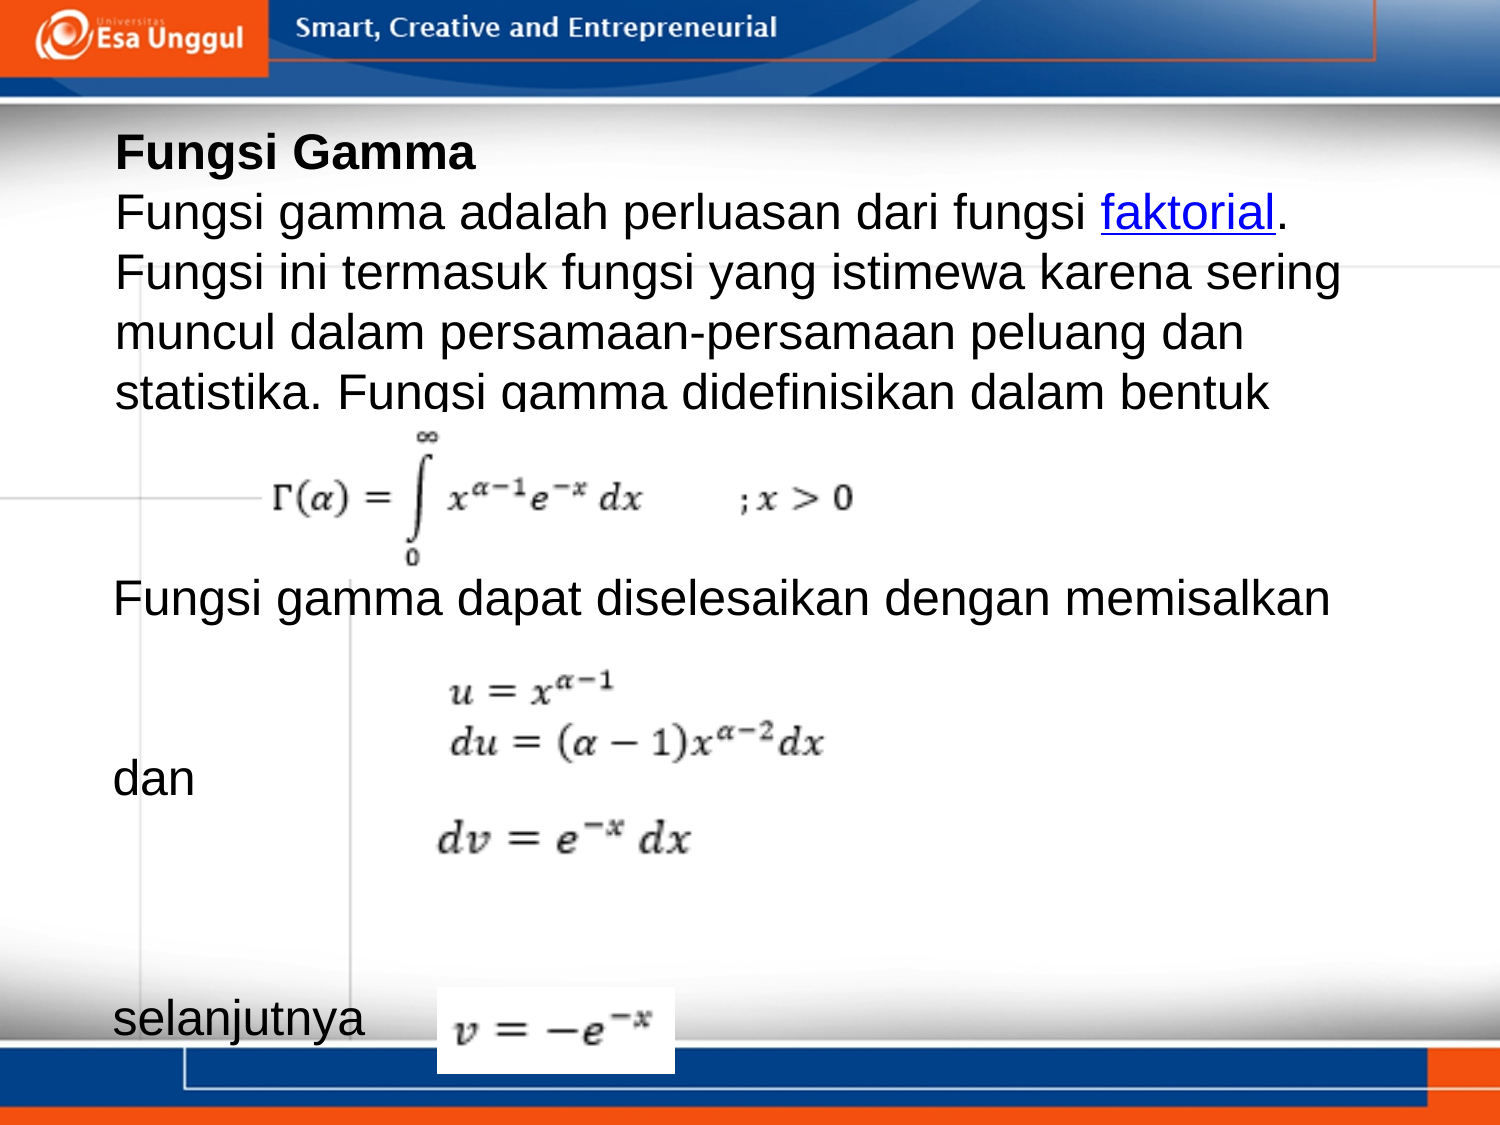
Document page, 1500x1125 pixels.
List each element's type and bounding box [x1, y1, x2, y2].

picture [0, 0, 1500, 1125]
text_box [424, 649, 840, 1075]
